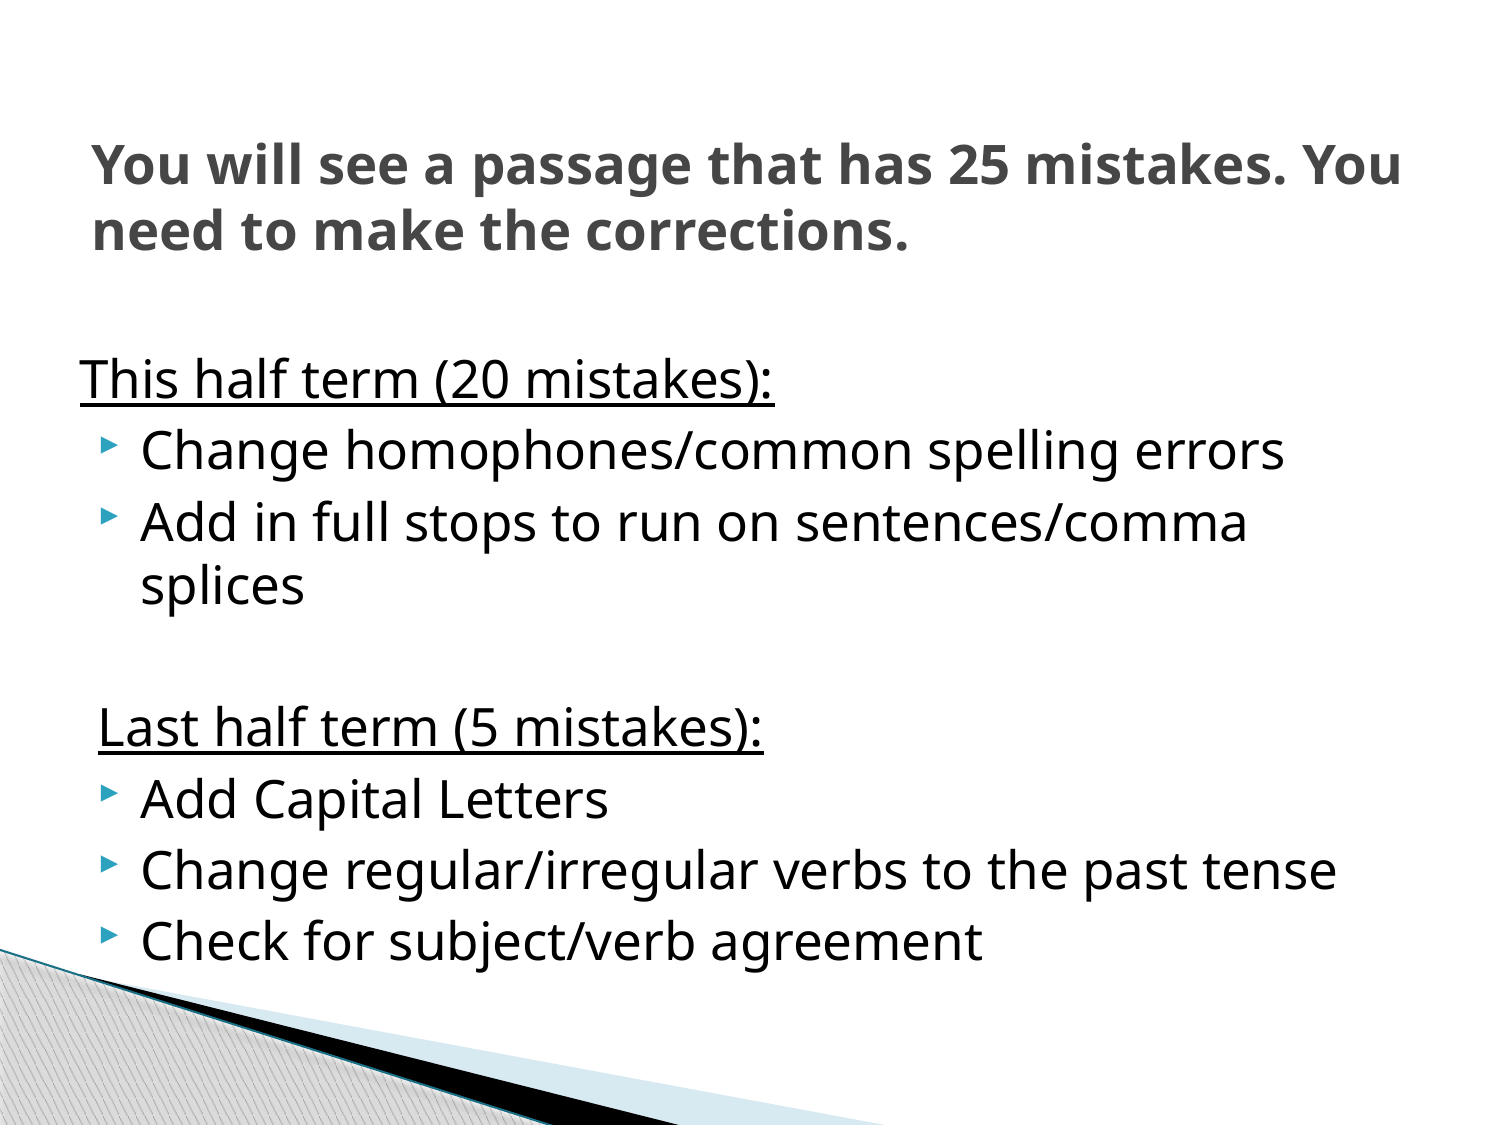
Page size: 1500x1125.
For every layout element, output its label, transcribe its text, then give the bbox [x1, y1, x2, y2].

list This half term (20 mistakes): Change homophones/common spelling errors Add in full stops to run on sentences/comma splices Last half term (5 mistakes): Add Capital Letters Change regular/irregular verbs to the past tense Check for subject/verb agreement [64, 267, 1415, 988]
title You will see a passage that has 25 mistakes. You need to make the corrections. [76, 101, 1427, 290]
